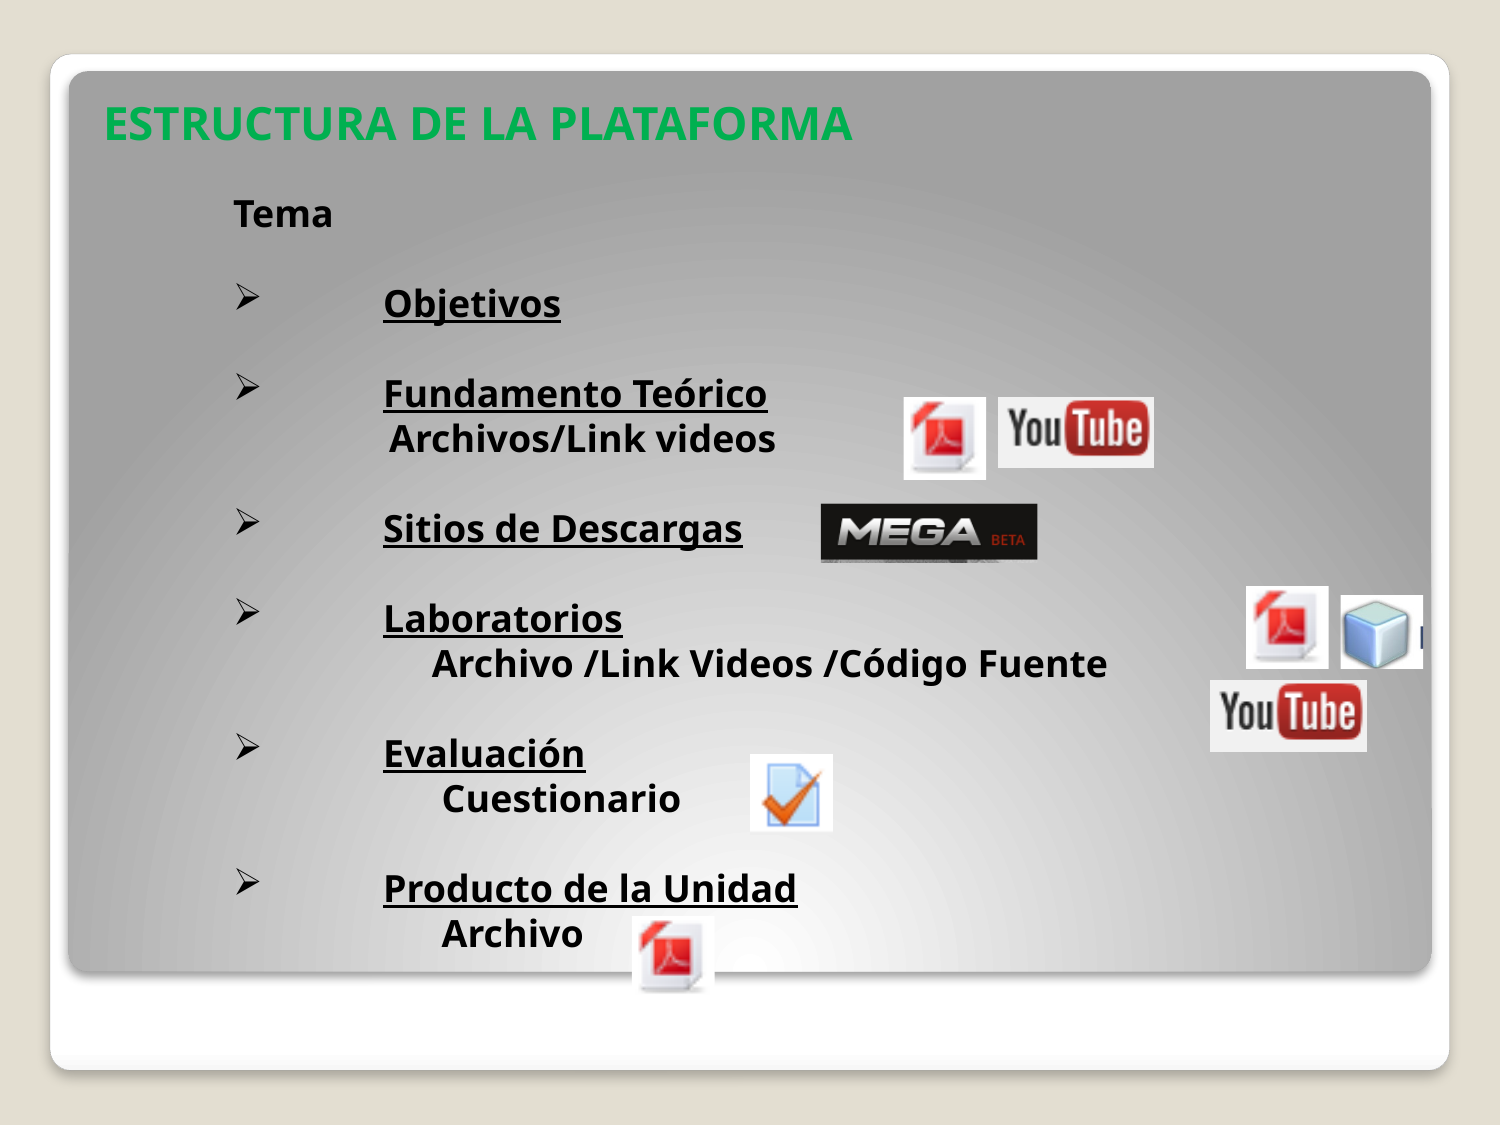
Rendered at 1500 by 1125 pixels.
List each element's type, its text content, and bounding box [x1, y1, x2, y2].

picture [997, 396, 1154, 469]
text_box ESTRUCTURA DE LA PLATAFORMA [88, 30, 1388, 268]
picture [1210, 680, 1367, 752]
text_box Tema Objetivos Fundamento Teórico Archivos/Link videos Sitios de Descargas Laboratorios Archivo /Link Videos /Código Fuente Evaluación Cuestionario Producto de la Unidad Archivo [218, 137, 1341, 1125]
picture [820, 503, 1038, 563]
picture [1245, 585, 1329, 669]
picture [903, 396, 987, 480]
picture [631, 916, 715, 1000]
picture [749, 753, 833, 835]
picture [1340, 594, 1424, 670]
